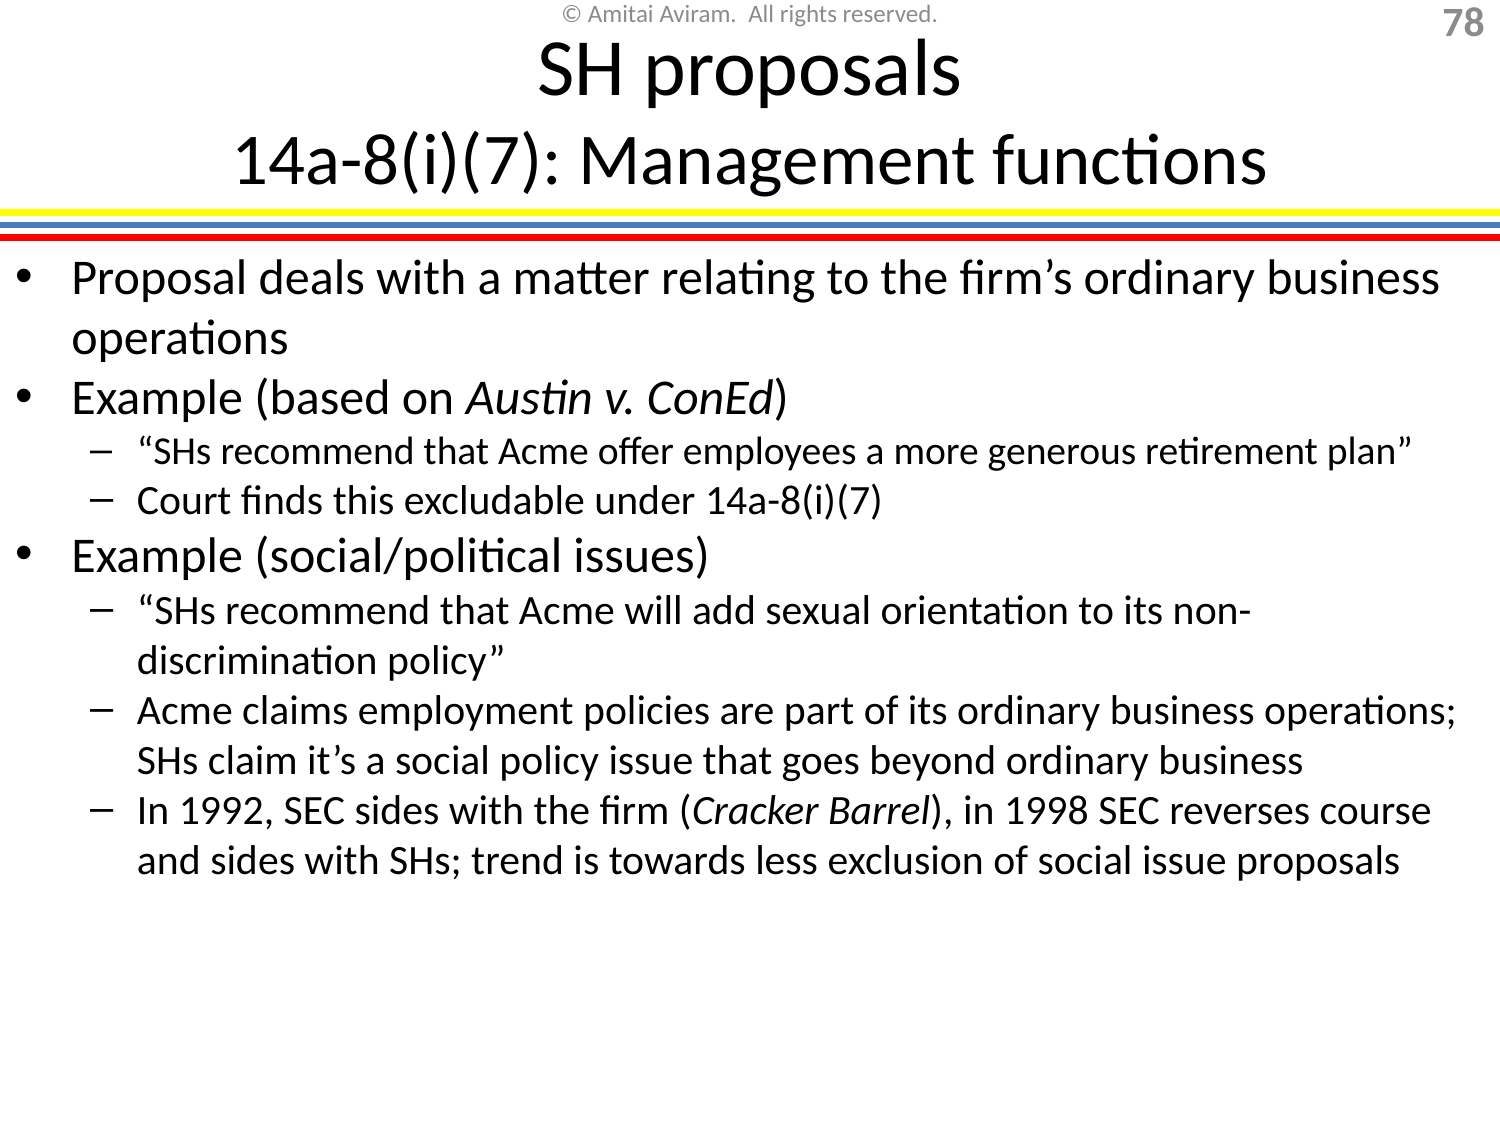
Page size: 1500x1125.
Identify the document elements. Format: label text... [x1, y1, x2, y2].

title SH proposals 14a-8(i)(7): Management functions [0, 0, 1500, 213]
list Proposal deals with a matter relating to the firm’s ordinary business operations Example (based on Austin v. ConEd) “SHs recommend that Acme offer employees a more generous retirement plan” Court finds this excludable under 14a-8(i)(7) Example (social/political issues) “SHs recommend that Acme will add sexual orientation to its non-discrimination policy” Acme claims employment policies are part of its ordinary business operations; SHs claim it’s a social policy issue that goes beyond ordinary business In 1992, SEC sides with the firm (Cracker Barrel), in 1998 SEC reverses course and sides with SHs; trend is towards less exclusion of social issue proposals [0, 237, 1500, 1125]
